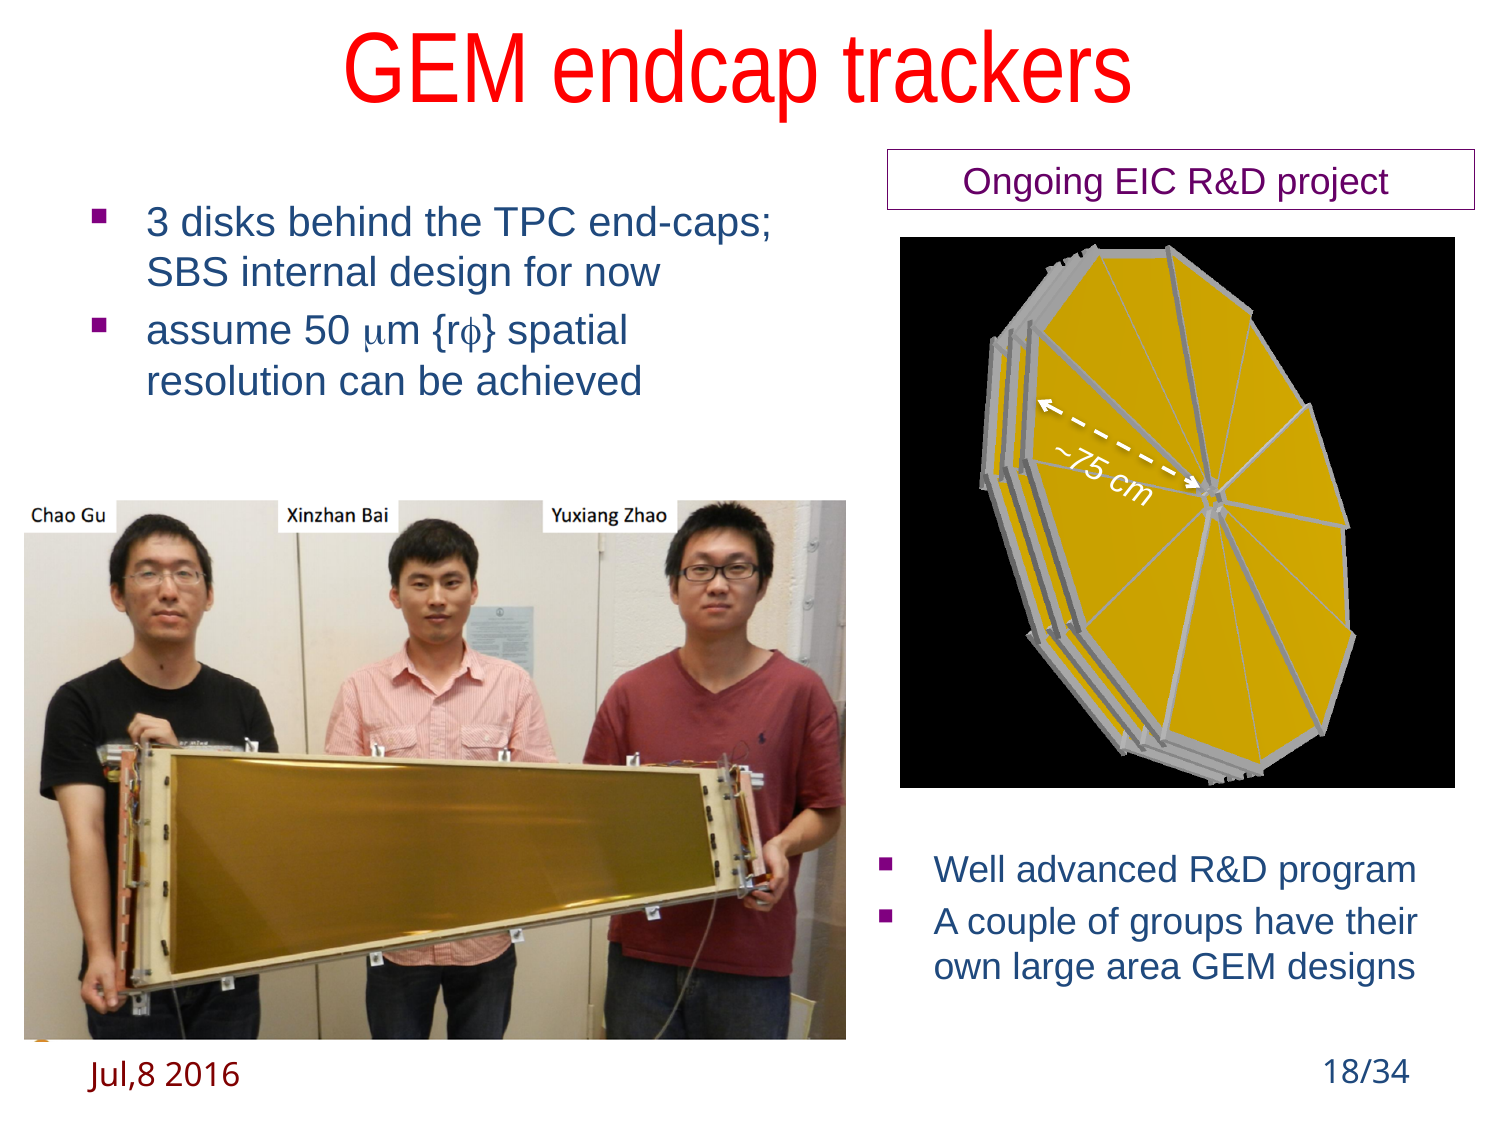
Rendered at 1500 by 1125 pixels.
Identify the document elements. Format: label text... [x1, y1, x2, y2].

picture [899, 237, 1456, 788]
text_box Well advanced R&D program A couple of groups have their own large area GEM designs [862, 837, 1463, 1063]
title GEM endcap trackers [0, 0, 1500, 125]
slide_number 18/34 [1074, 1063, 1425, 1103]
text_box 3 disks behind the TPC end-caps; SBS internal design for now assume 50 mm {rf} spatial resolution can be achieved [75, 187, 788, 425]
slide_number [75, 1051, 425, 1103]
text_box Ongoing EIC R&D project [887, 149, 1475, 210]
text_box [1037, 399, 1201, 488]
picture [24, 499, 847, 1043]
